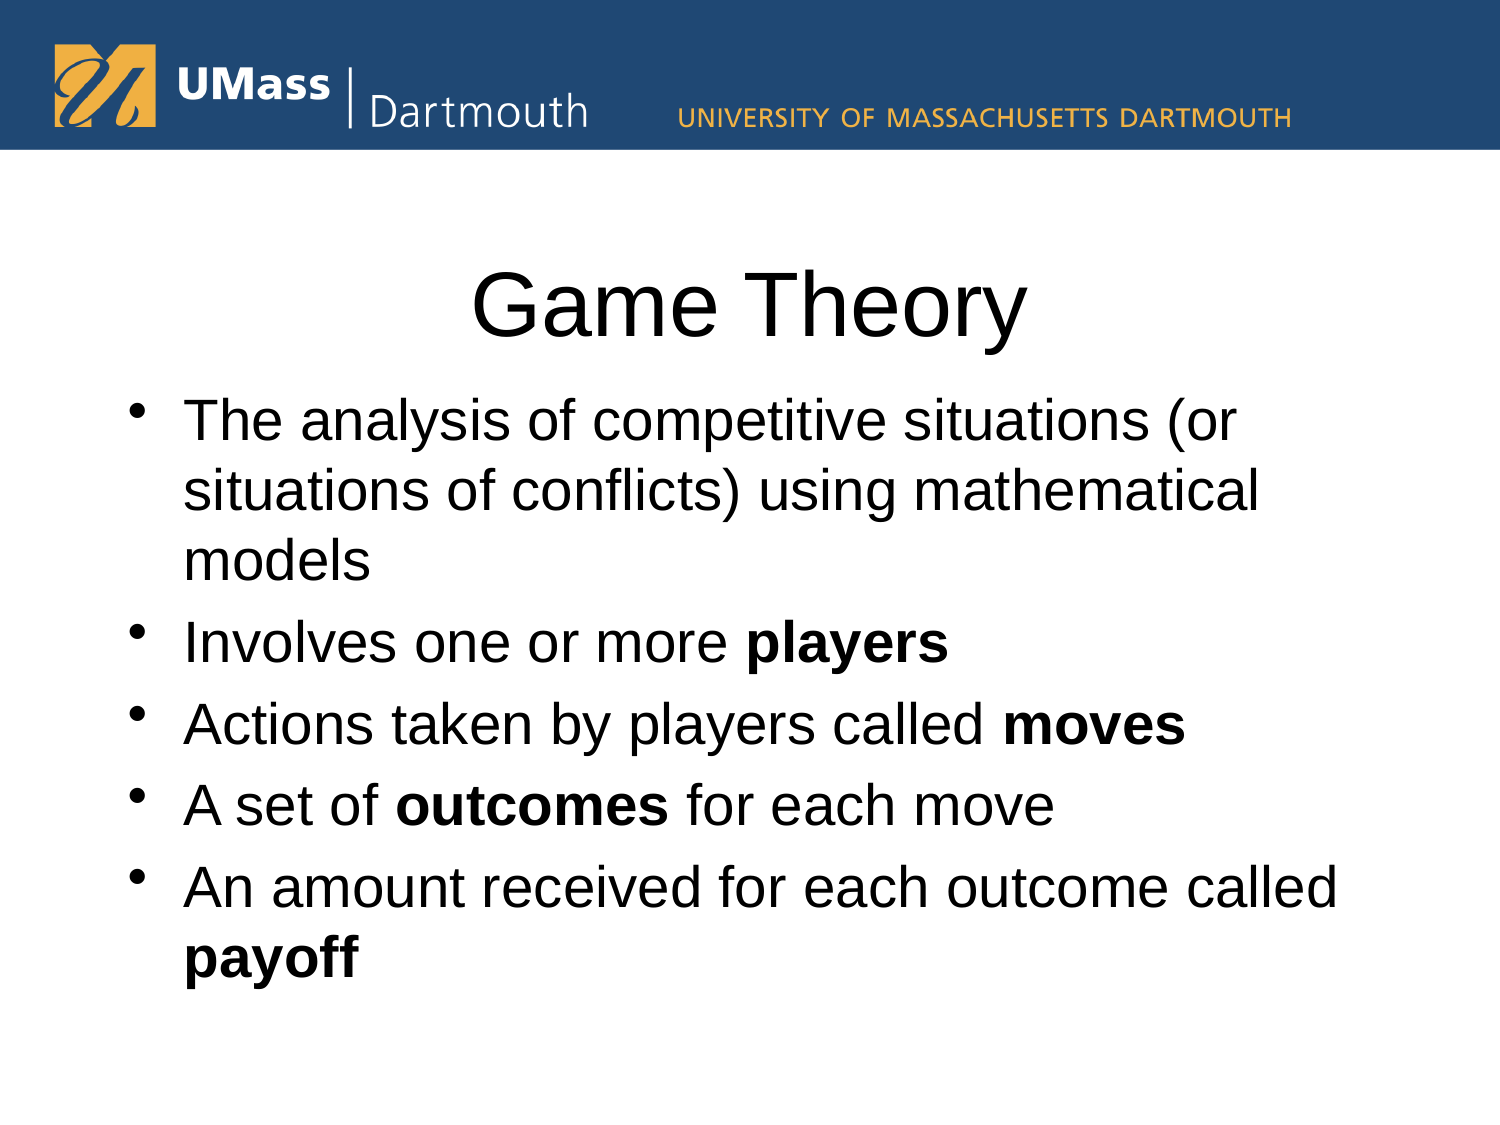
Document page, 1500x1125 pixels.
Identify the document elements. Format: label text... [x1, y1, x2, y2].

list The analysis of competitive situations (or situations of conflicts) using mathematical models Involves one or more players Actions taken by players called moves A set of outcomes for each move An amount received for each outcome called payoff [112, 374, 1388, 1001]
picture [0, 0, 1500, 150]
title Game Theory [112, 262, 1388, 338]
